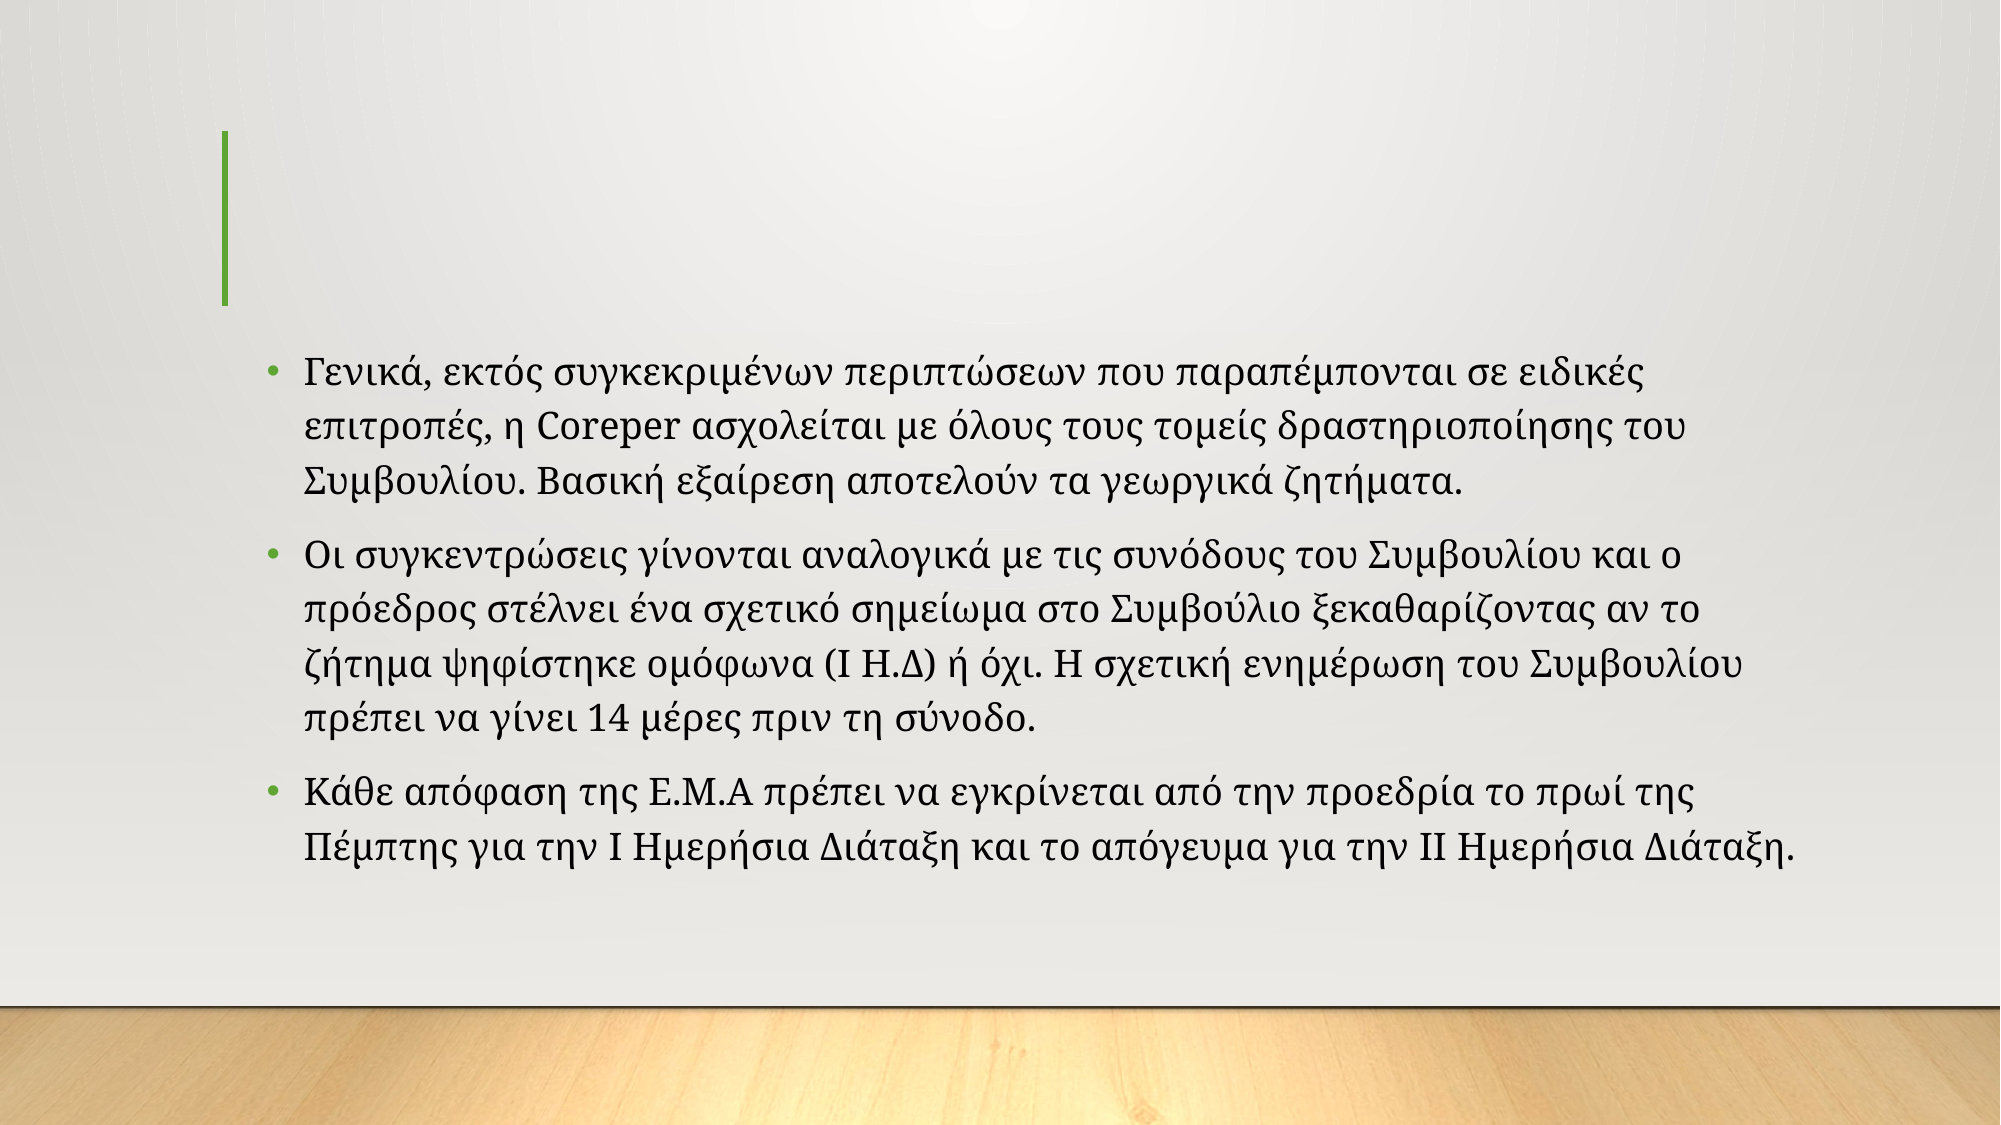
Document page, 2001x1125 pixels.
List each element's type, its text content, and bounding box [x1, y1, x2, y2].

list Γενικά, εκτός συγκεκριμένων περιπτώσεων που παραπέμπονται σε ειδικές επιτροπές, η Coreper ασχολείται με όλους τους τομείς δραστηριοποίησης του Συμβουλίου. Βασική εξαίρεση αποτελούν τα γεωργικά ζητήματα. Οι συγκεντρώσεις γίνονται αναλογικά με τις συνόδους του Συμβουλίου και ο πρόεδρος στέλνει ένα σχετικό σημείωμα στο Συμβούλιο ξεκαθαρίζοντας αν το ζήτημα ψηφίστηκε ομόφωνα (Ι Η.Δ) ή όχι. Η σχετική ενημέρωση του Συμβουλίου πρέπει να γίνει 14 μέρες πριν τη σύνοδο. Κάθε απόφαση της Ε.Μ.Α πρέπει να εγκρίνεται από την προεδρία το πρωί της Πέμπτης για την Ι Ημερήσια Διάταξη και το απόγευμα για την ΙΙ Ημερήσια Διάταξη. [251, 330, 1814, 897]
picture [0, 1006, 2000, 1125]
